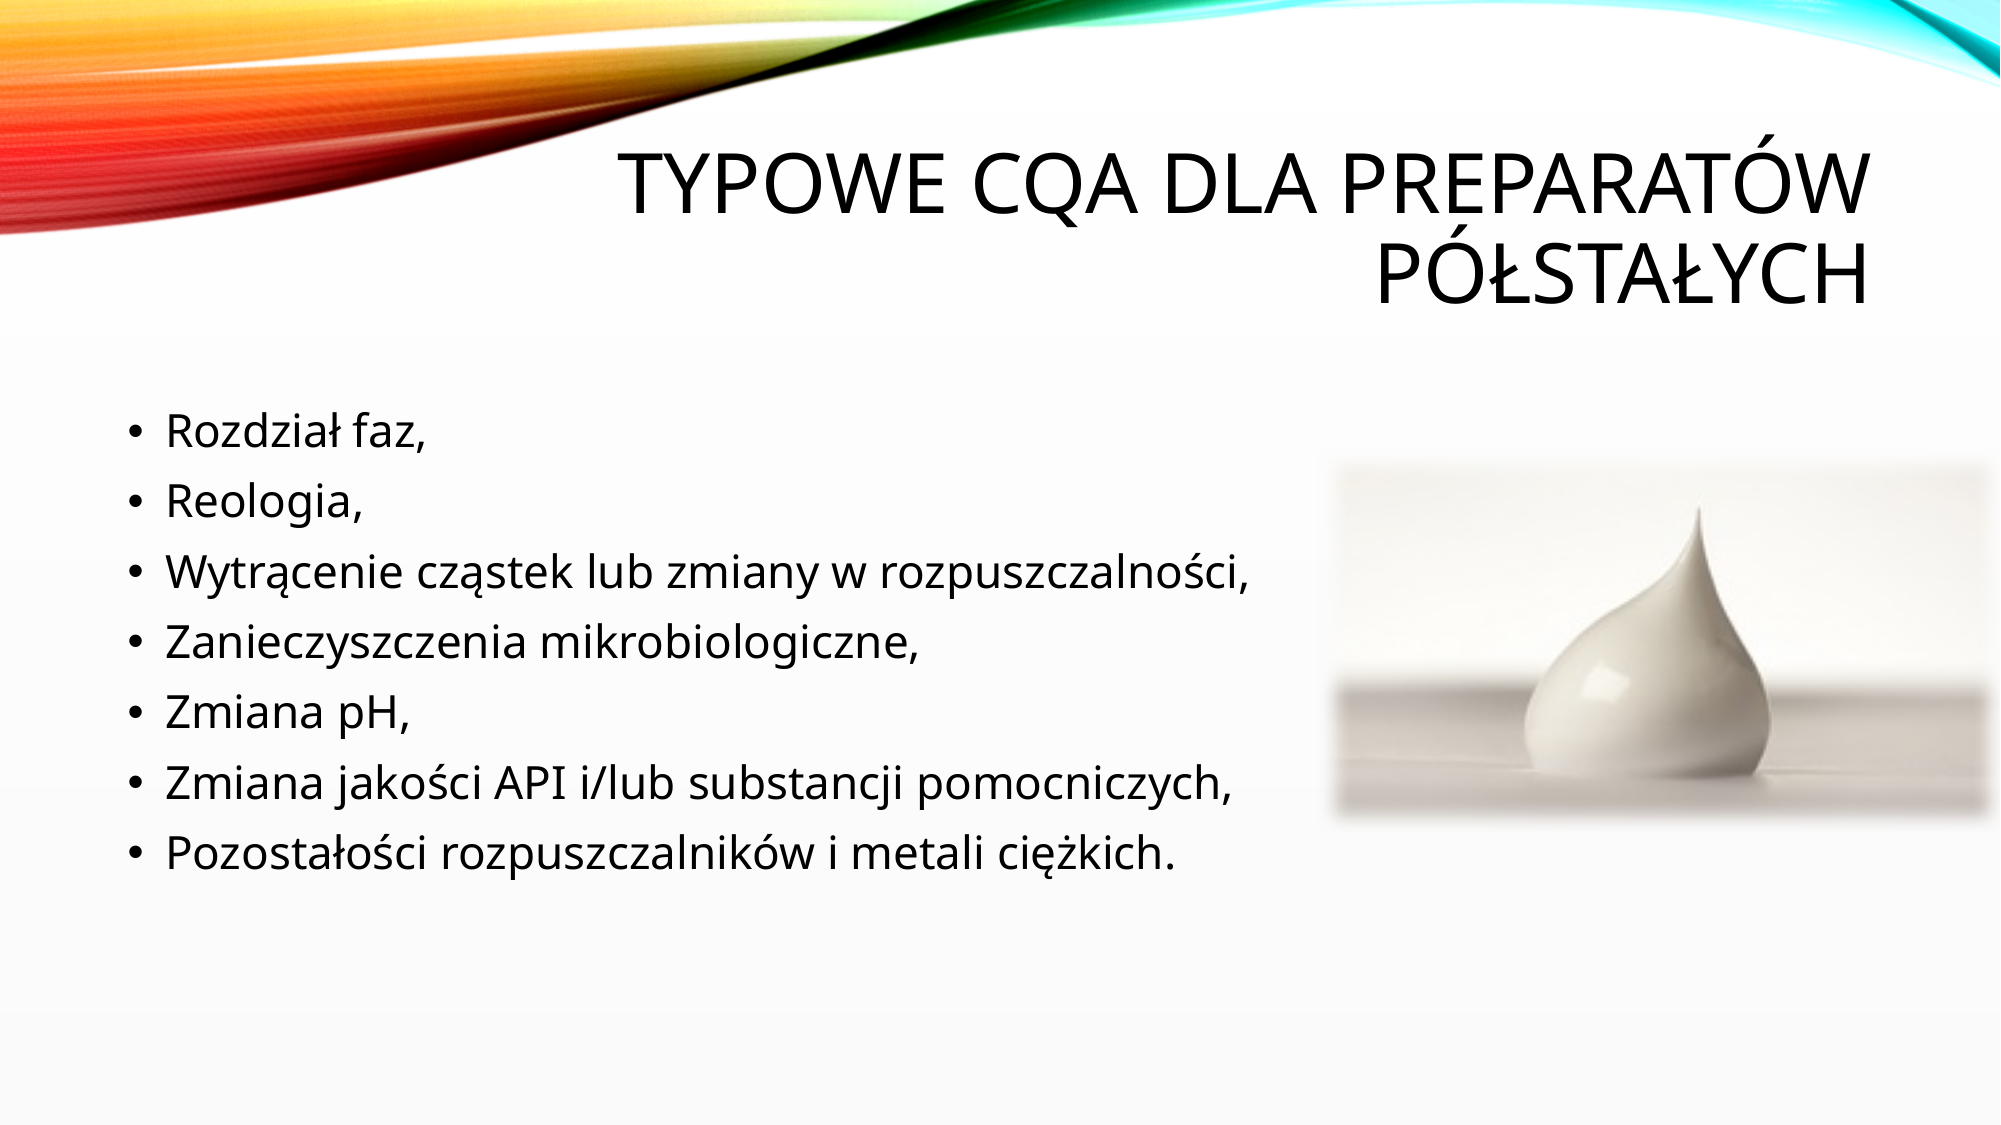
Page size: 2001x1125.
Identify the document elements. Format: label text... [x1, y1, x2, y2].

list Rozdział faz, Reologia, Wytrącenie cząstek lub zmiany w rozpuszczalności, Zanieczyszczenia mikrobiologiczne, Zmiana pH, Zmiana jakości API i/lub substancji pomocniczych, Pozostałości rozpuszczalników i metali ciężkich. [112, 400, 1888, 918]
picture [1317, 447, 2000, 836]
picture [0, 0, 2000, 237]
title Typowe CqA dla preparatów półstałych [474, 125, 1888, 338]
